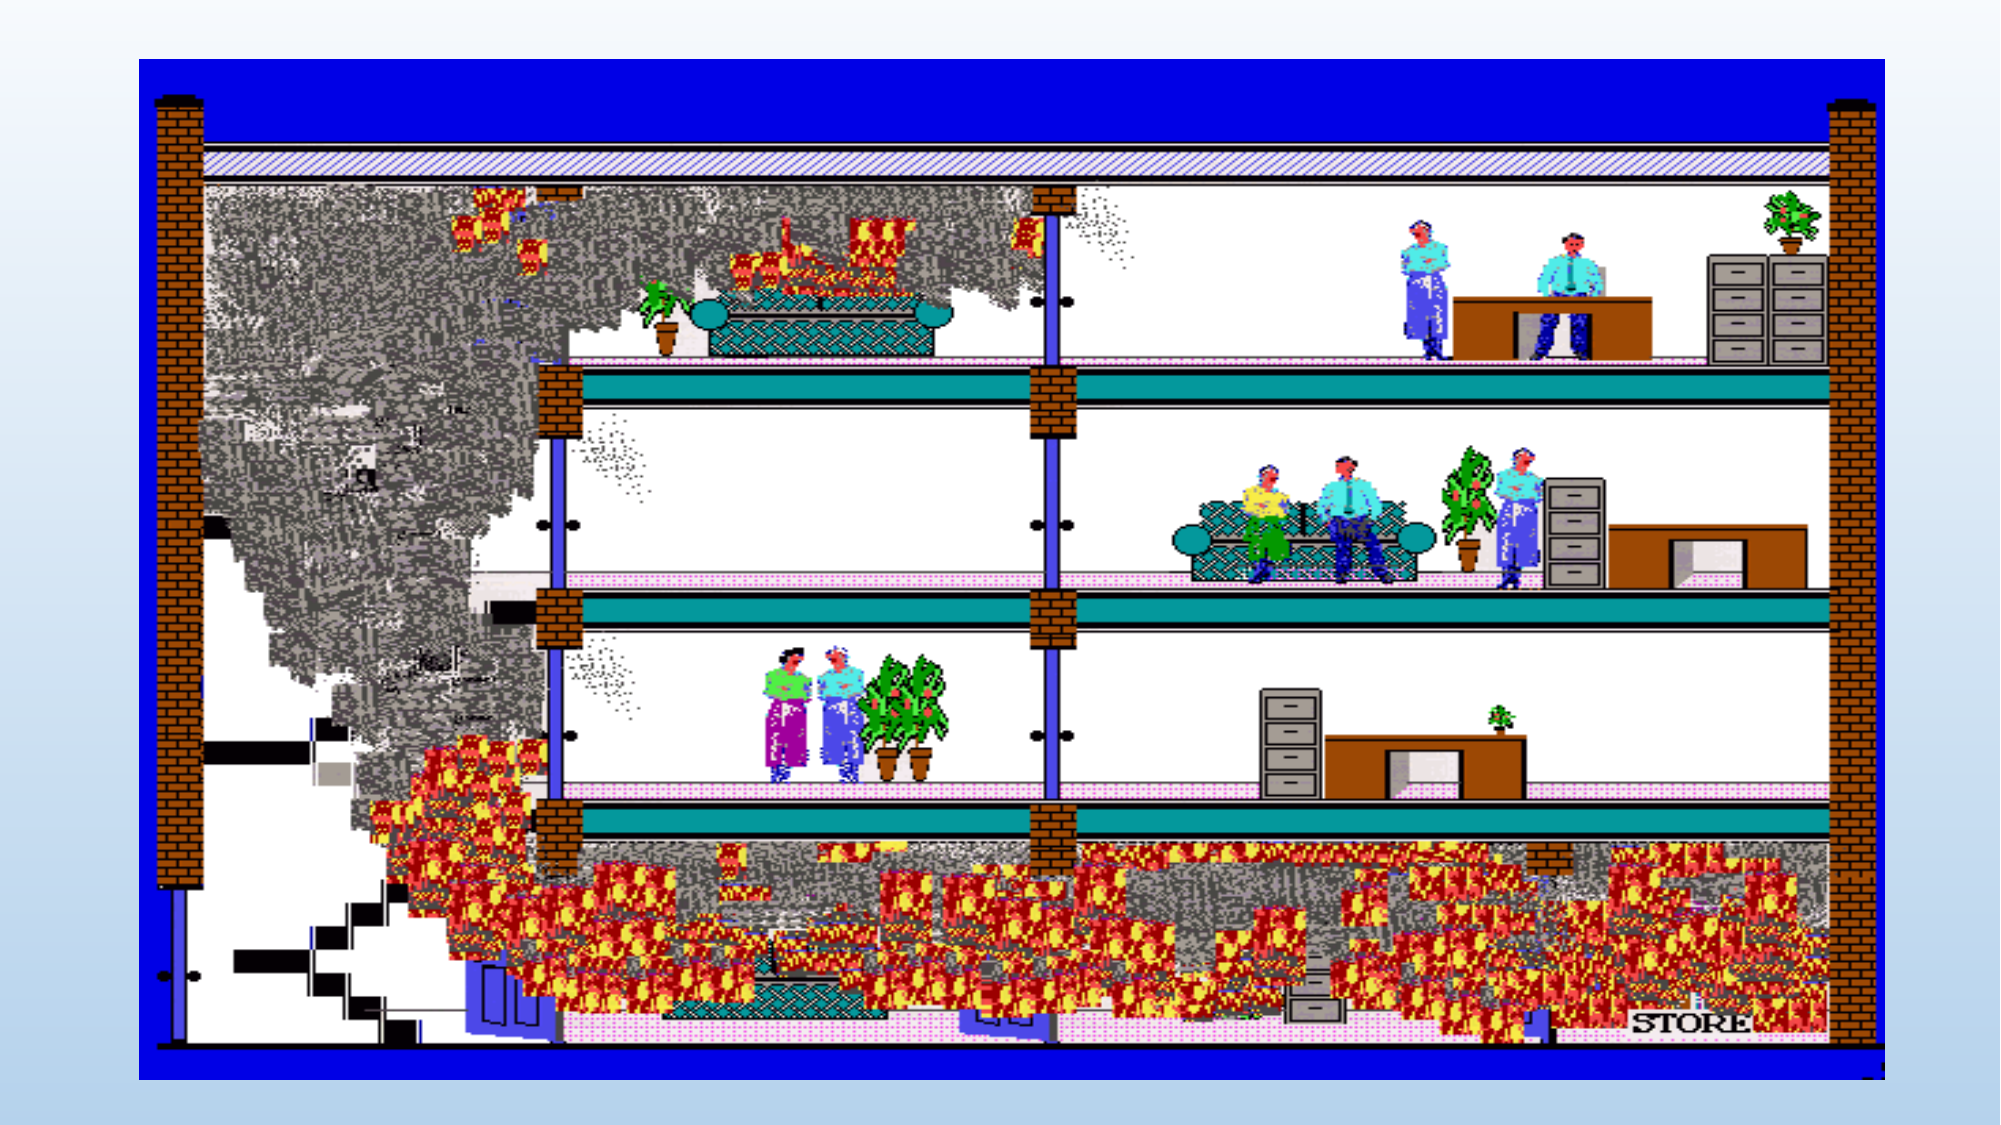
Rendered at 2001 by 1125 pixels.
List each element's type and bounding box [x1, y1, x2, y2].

list [139, 59, 1885, 1080]
